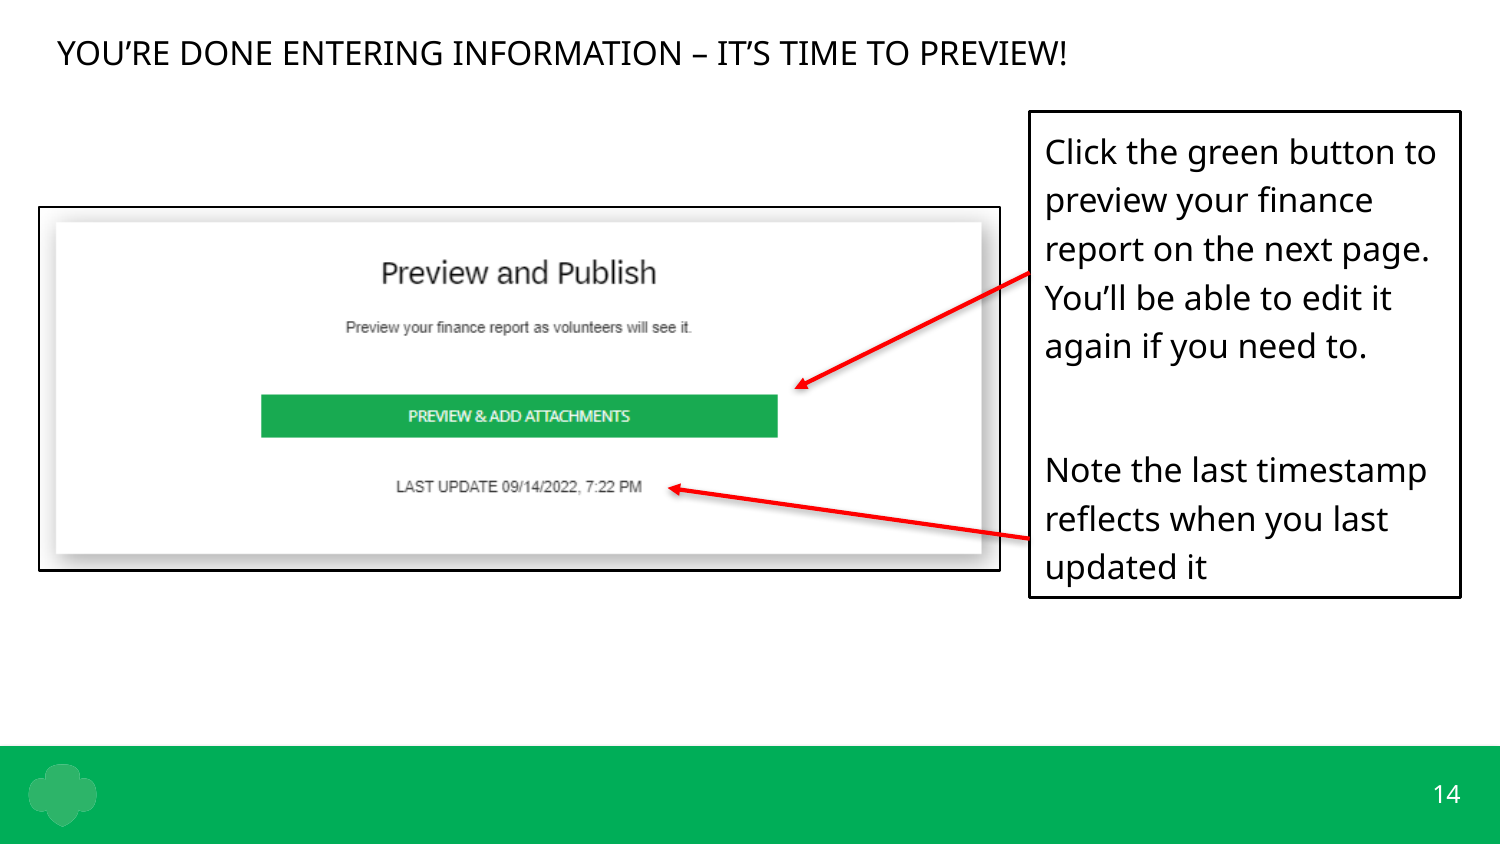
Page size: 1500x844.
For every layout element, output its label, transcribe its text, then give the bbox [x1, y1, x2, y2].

list You’re Done Entering Information – It’s time to preview! [56, 0, 1306, 72]
slide_number 14 [1432, 772, 1500, 818]
picture [28, 763, 97, 828]
picture [39, 207, 1000, 570]
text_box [667, 487, 1030, 539]
list Click the green button to preview your finance report on the next page. You’ll be able to edit it again if you need to. Note the last timestamp reflects when you last updated it [1029, 111, 1461, 598]
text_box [794, 272, 1030, 390]
